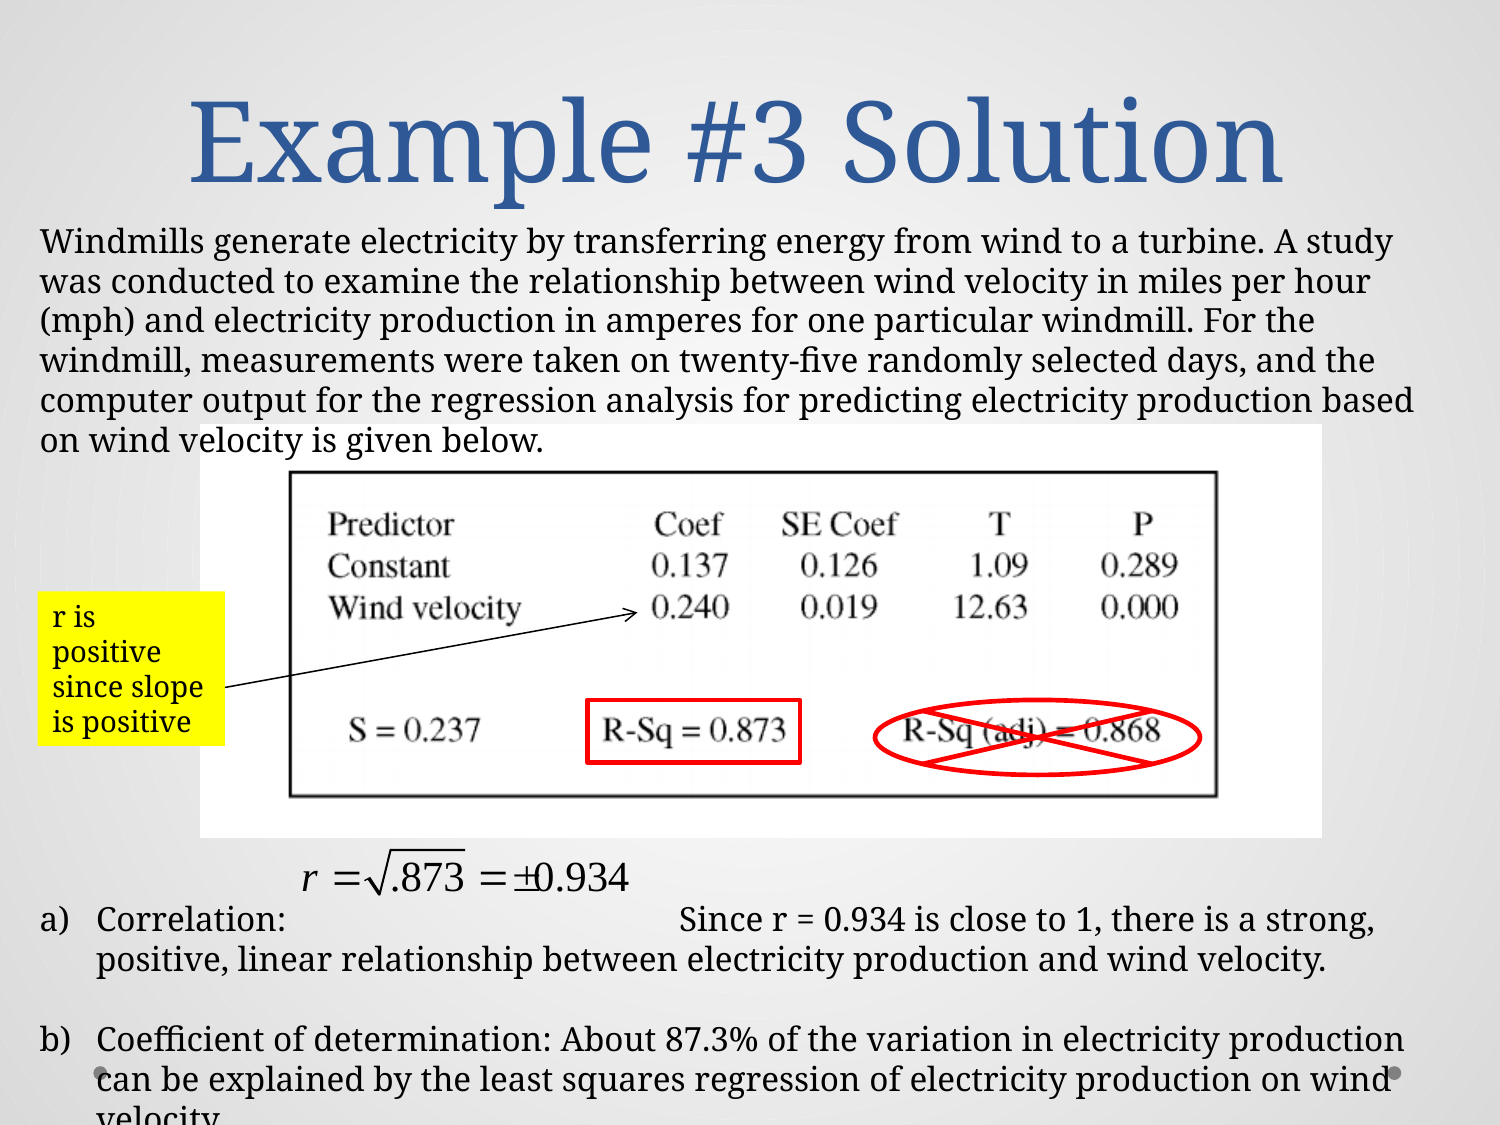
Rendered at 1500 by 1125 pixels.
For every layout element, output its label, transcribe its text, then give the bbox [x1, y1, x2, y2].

text_box Windmills generate electricity by transferring energy from wind to a turbine. A study was conducted to examine the relationship between wind velocity in miles per hour (mph) and electricity production in amperes for one particular windmill. For the windmill, measurements were taken on twenty-five randomly selected days, and the computer output for the regression analysis for predicting electricity production based on wind velocity is given below. Correlation: Since r = 0.934 is close to 1, there is a strong, positive, linear relationship between electricity production and wind velocity. Coefficient of determination: About 87.3% of the variation in electricity production can be explained by the least squares regression of electricity production on wind velocity [24, 212, 1463, 1125]
text_box r is positive since slope is positive [37, 591, 194, 746]
title Example #3 Solution [62, 62, 1413, 212]
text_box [224, 612, 638, 688]
picture [199, 424, 1323, 838]
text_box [294, 840, 638, 906]
